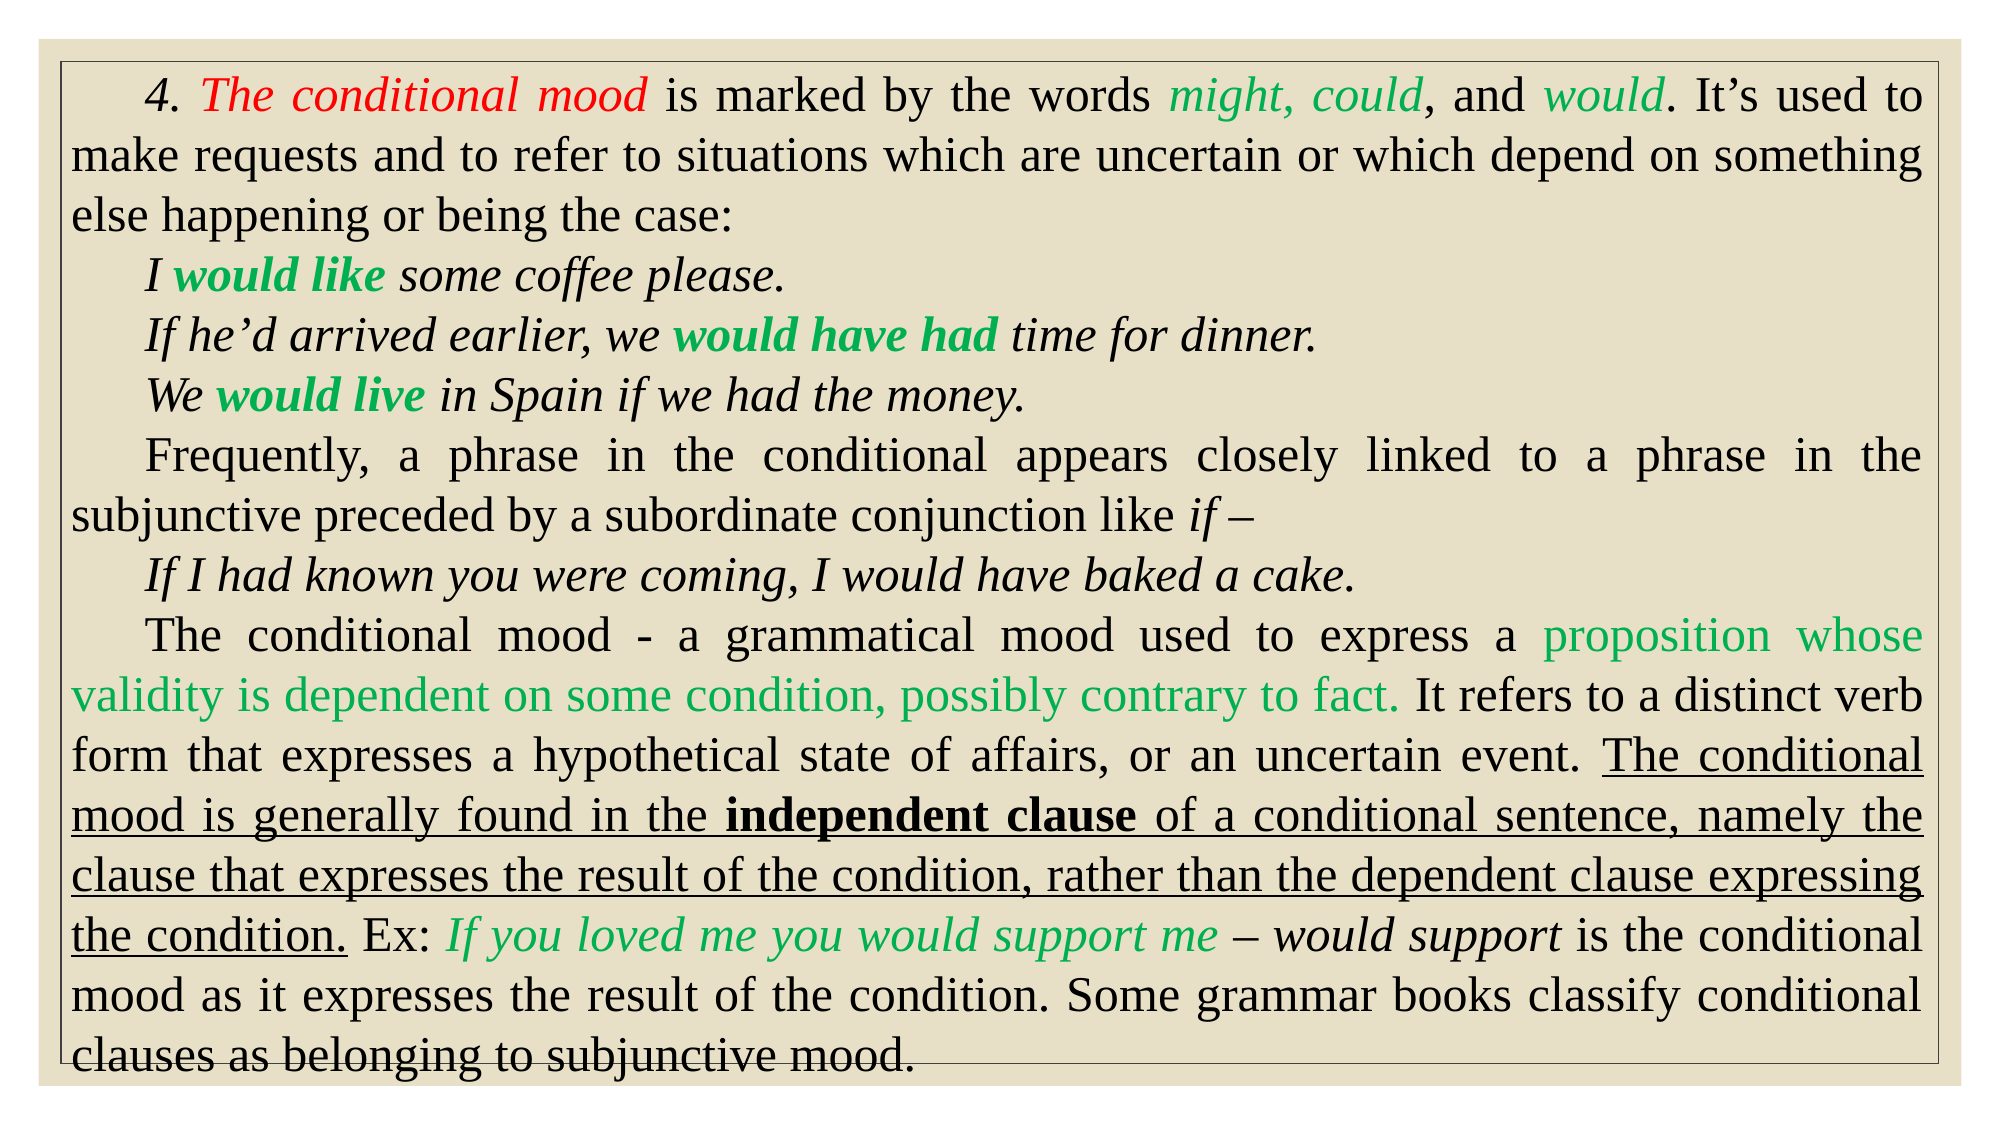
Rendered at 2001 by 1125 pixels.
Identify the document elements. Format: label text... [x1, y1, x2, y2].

text_box 4. The conditional mood is marked by the words might, could, and would. It’s used to make requests and to refer to situations which are uncertain or which depend on something else happening or being the case: I would like some coffee please. If he’d arrived earlier, we would have had time for dinner. We would live in Spain if we had the money. Frequently, a phrase in the conditional appears closely linked to a phrase in the subjunctive preceded by a subordinate conjunction like if – If I had known you were coming, I would have baked a cake. The conditional mood - a grammatical mood used to express a proposition whose validity is dependent on some condition, possibly contrary to fact. It refers to a distinct verb form that expresses a hypothetical state of affairs, or an uncertain event. The conditional mood is generally found in the independent clause of a conditional sentence, namely the clause that expresses the result of the condition, rather than the dependent clause expressing the condition. Ex: If you loved me you would support me – would support is the conditional mood as it expresses the result of the condition. Some grammar books classify conditional clauses as belonging to subjunctive mood. [56, 54, 1939, 1090]
